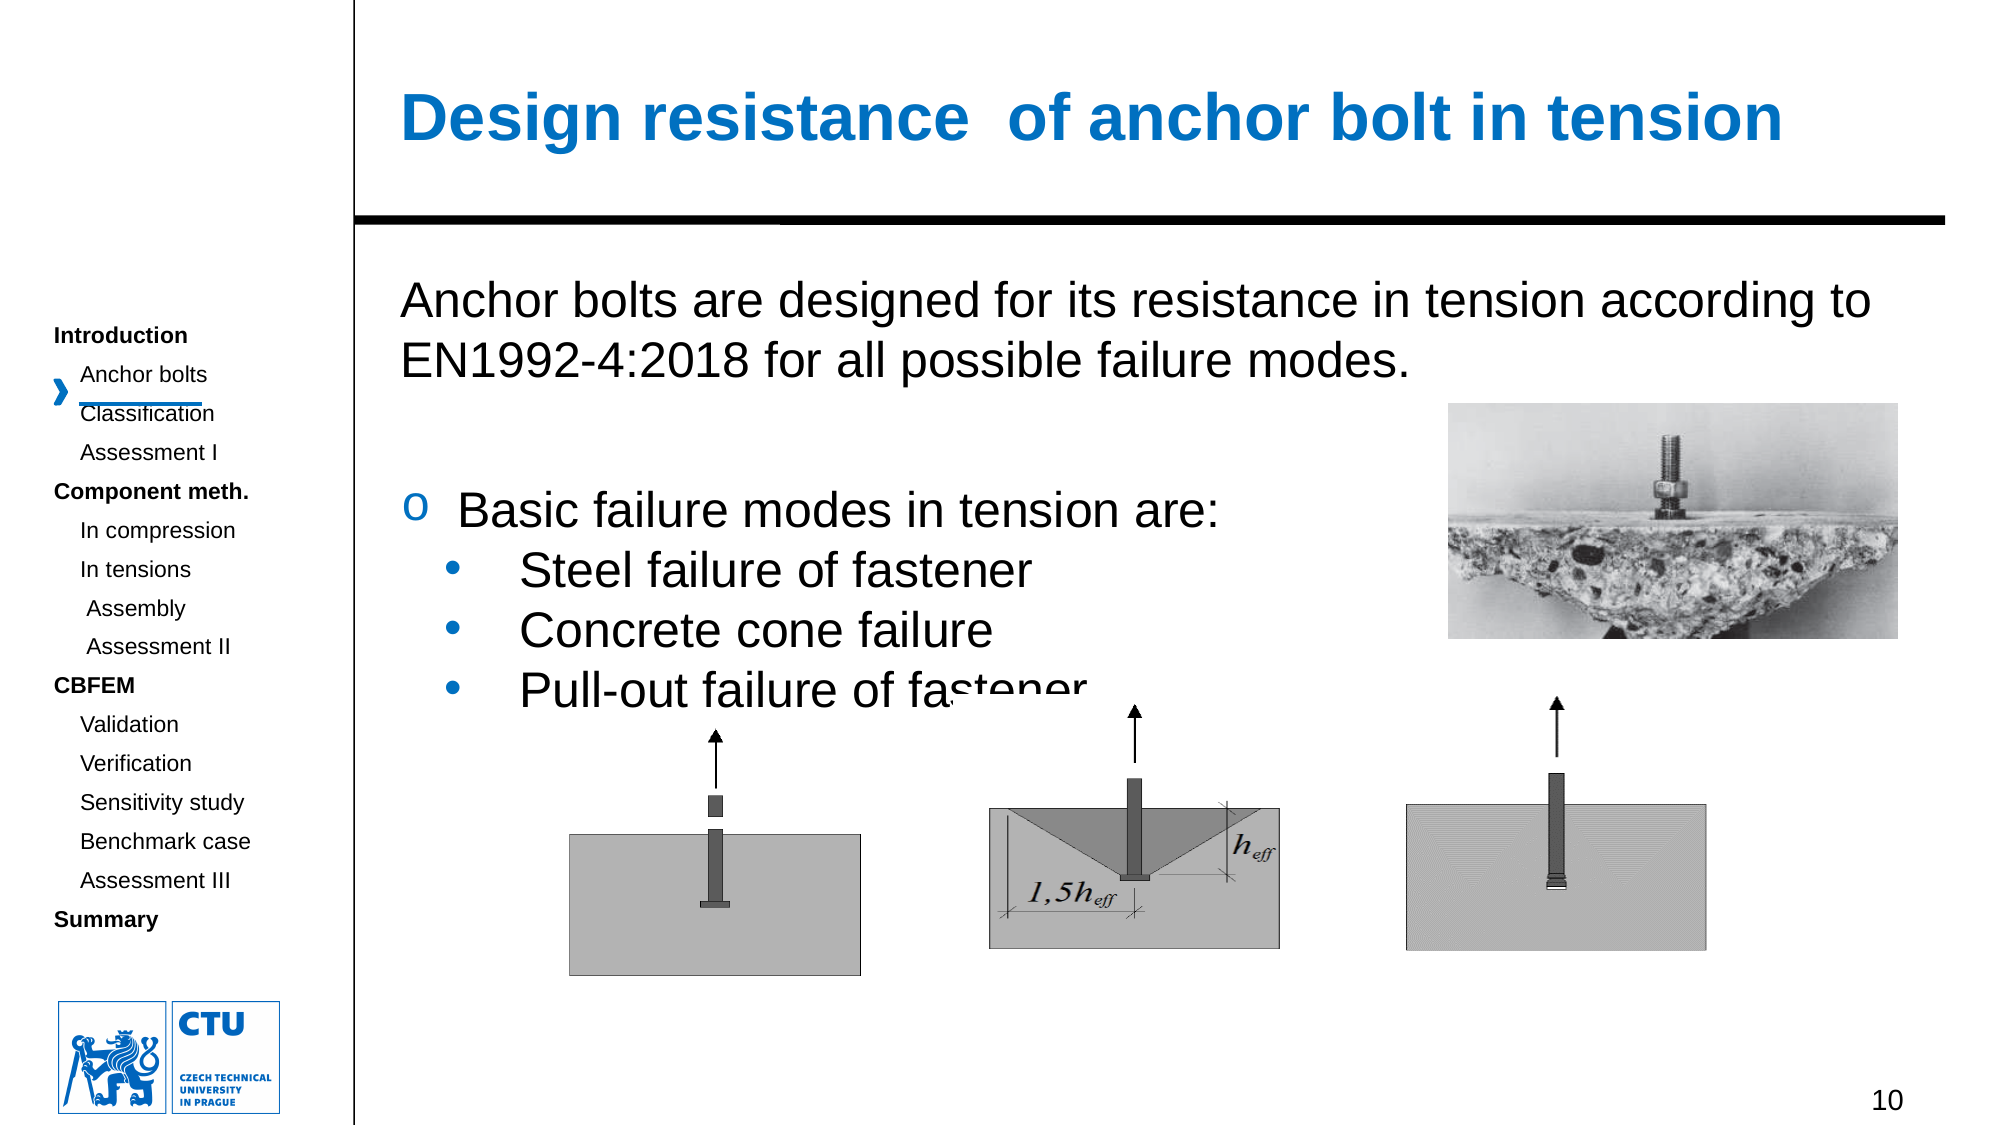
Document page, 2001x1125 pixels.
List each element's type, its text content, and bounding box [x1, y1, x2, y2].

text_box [54, 379, 202, 405]
picture [953, 693, 1318, 967]
picture [1374, 690, 1741, 964]
list Anchor bolts are designed for its resistance in tension according to EN1992-4:2018 for all possible failure modes. Basic failure modes in tension are: Steel failure of fastener Concrete cone failure Pull-out failure of fastener Note: In structural steel column bases is asked the ductile steel fastener´s failure mode, if structurally possible, compared to anchoring of secondary structures. [385, 260, 1922, 1123]
picture [1448, 403, 1898, 639]
picture [534, 721, 897, 994]
picture [58, 1001, 280, 1114]
title Design resistance of anchor bolt in tension [385, 37, 1922, 189]
